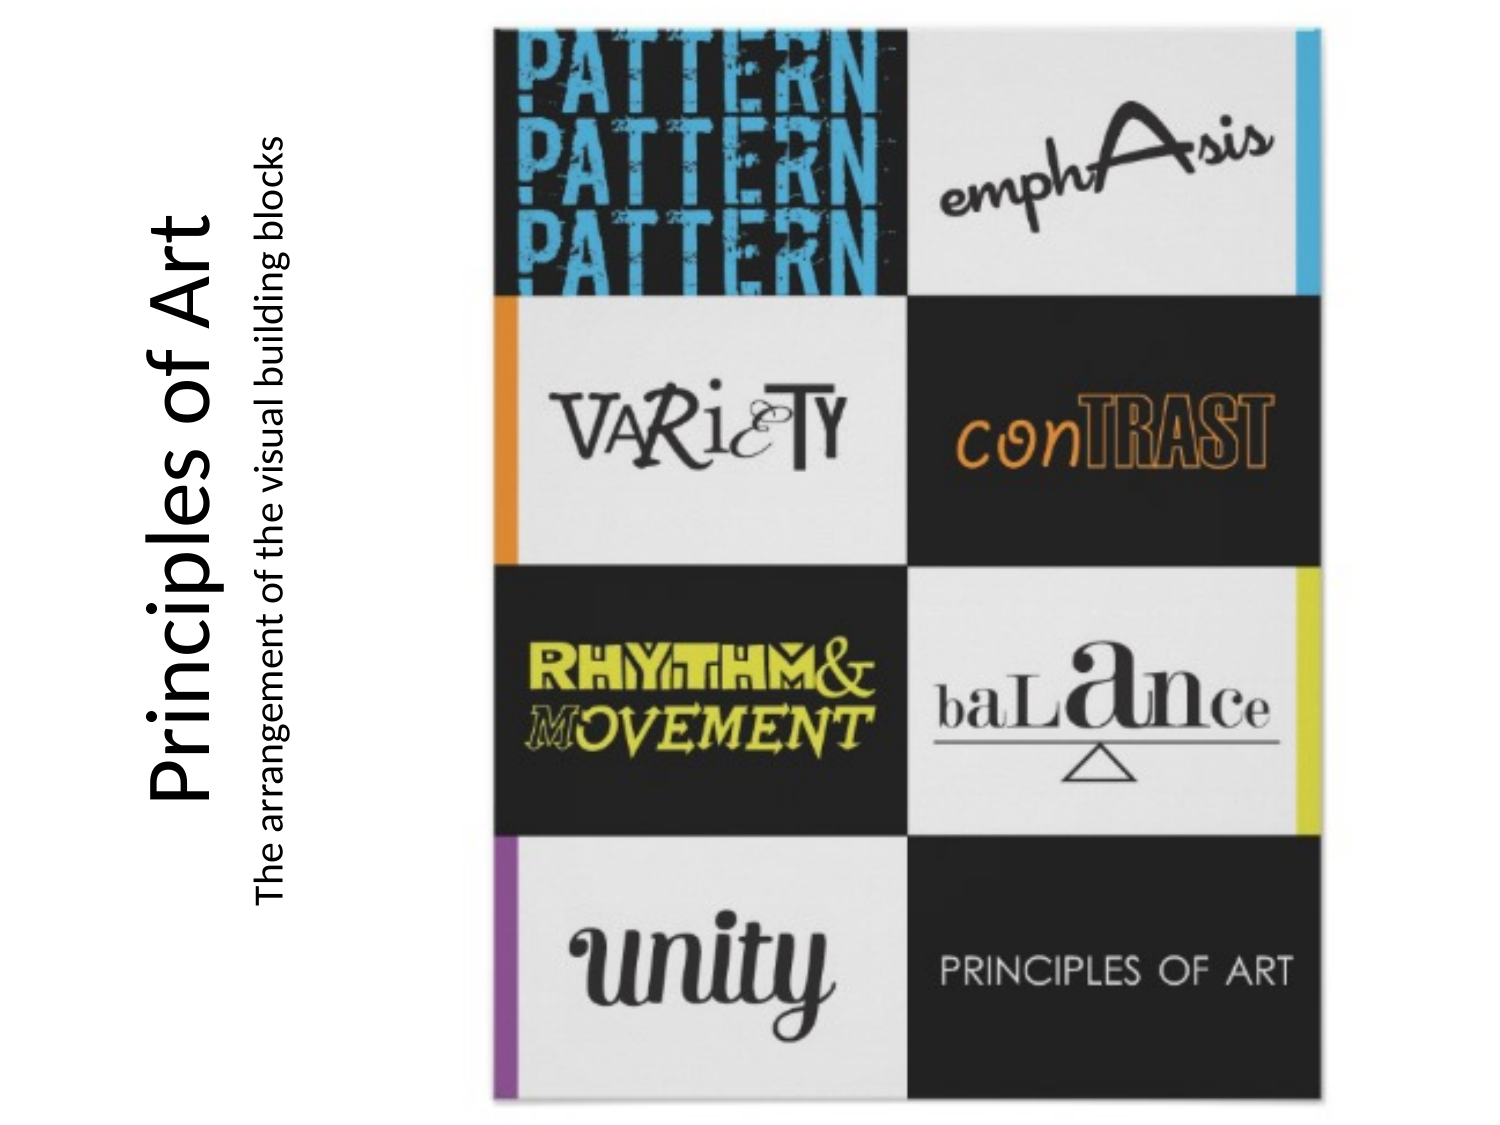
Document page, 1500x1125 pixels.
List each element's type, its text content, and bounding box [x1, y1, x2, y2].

title Principles of Art [79, 0, 267, 1125]
text_box The arrangement of the visual building blocks [233, 121, 299, 921]
picture [316, 0, 1500, 1125]
